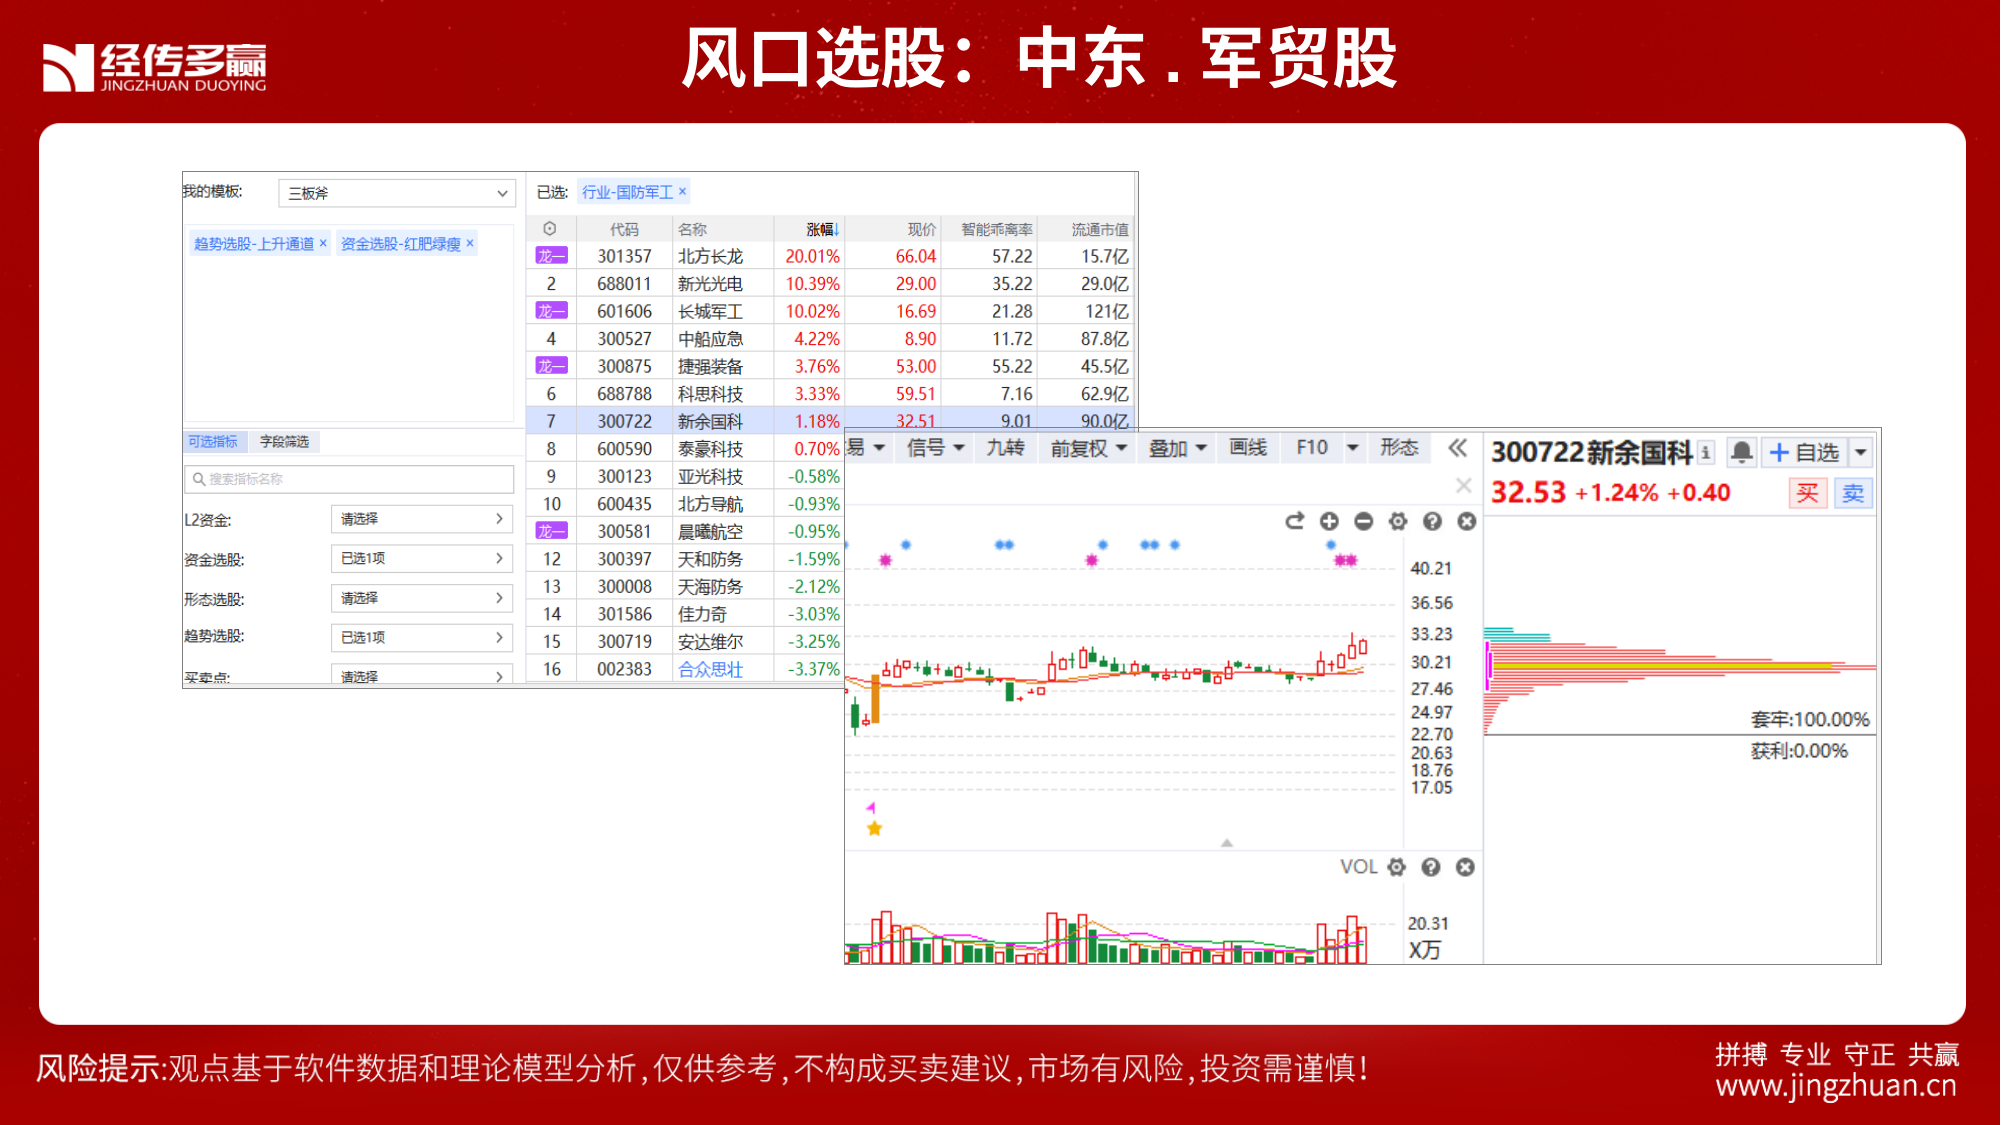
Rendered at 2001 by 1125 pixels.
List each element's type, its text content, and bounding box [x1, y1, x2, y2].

text_box 风口选股：中东.军贸股 [336, 0, 1476, 105]
picture [0, 0, 2000, 1125]
